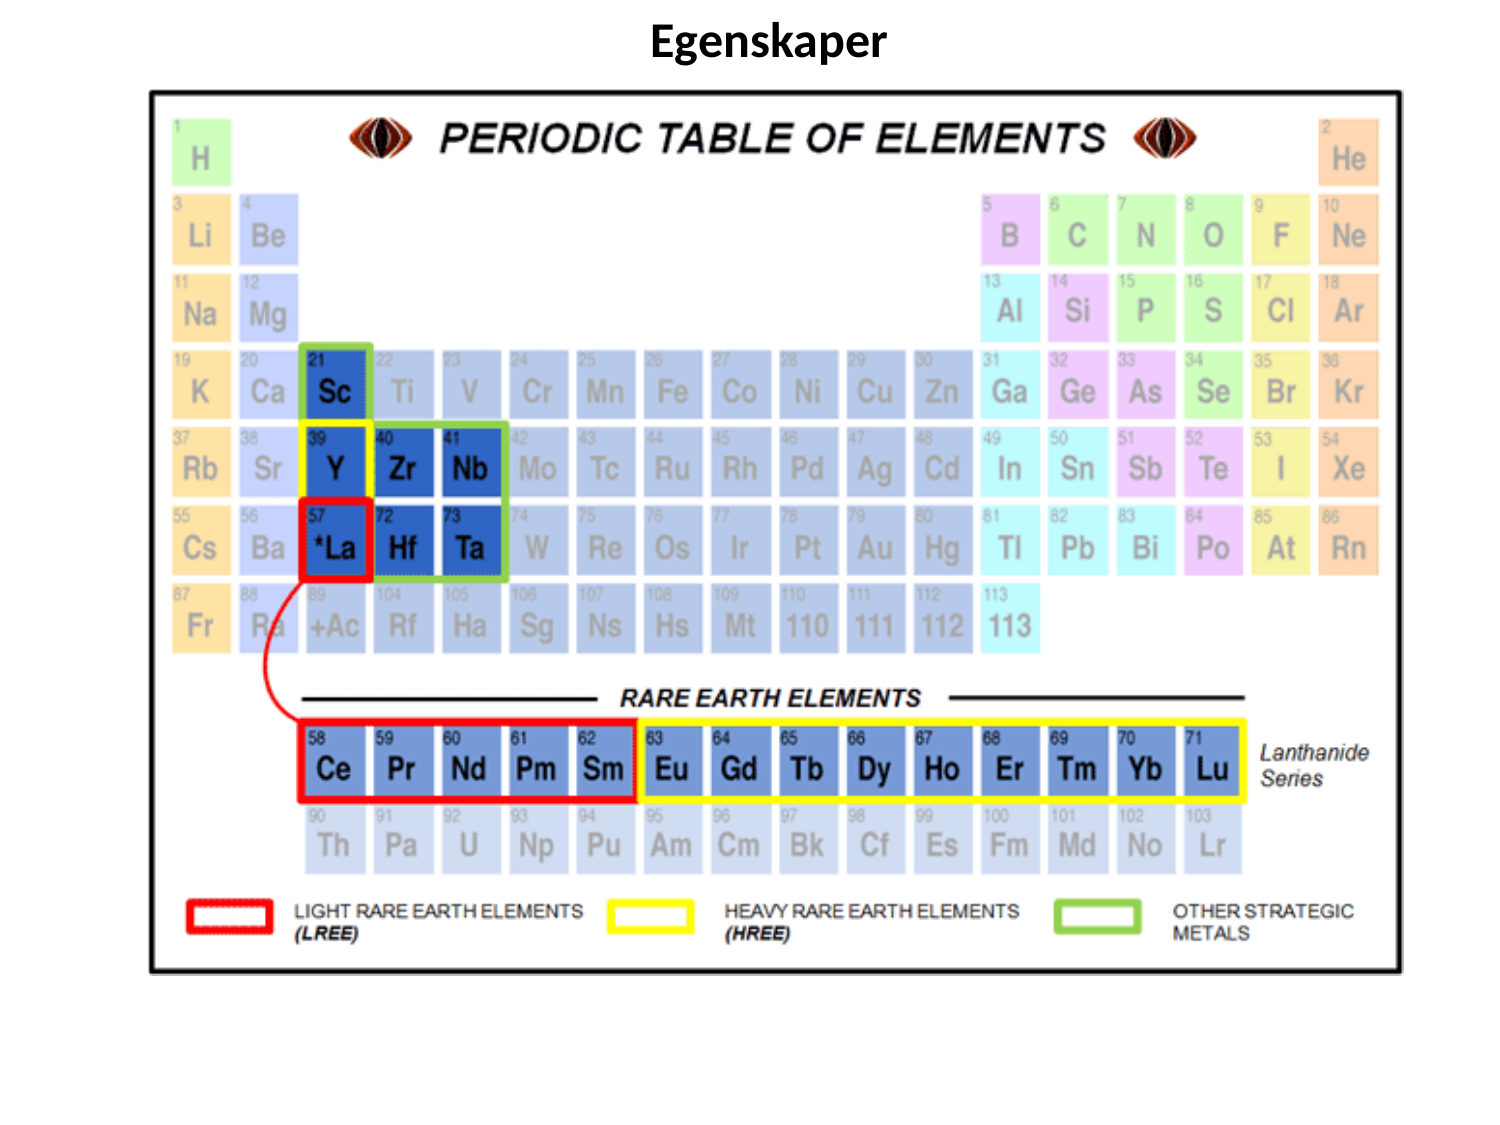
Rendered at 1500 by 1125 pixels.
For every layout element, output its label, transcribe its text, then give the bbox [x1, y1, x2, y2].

text_box Egenskaper [414, 0, 1124, 76]
picture [148, 89, 1404, 977]
